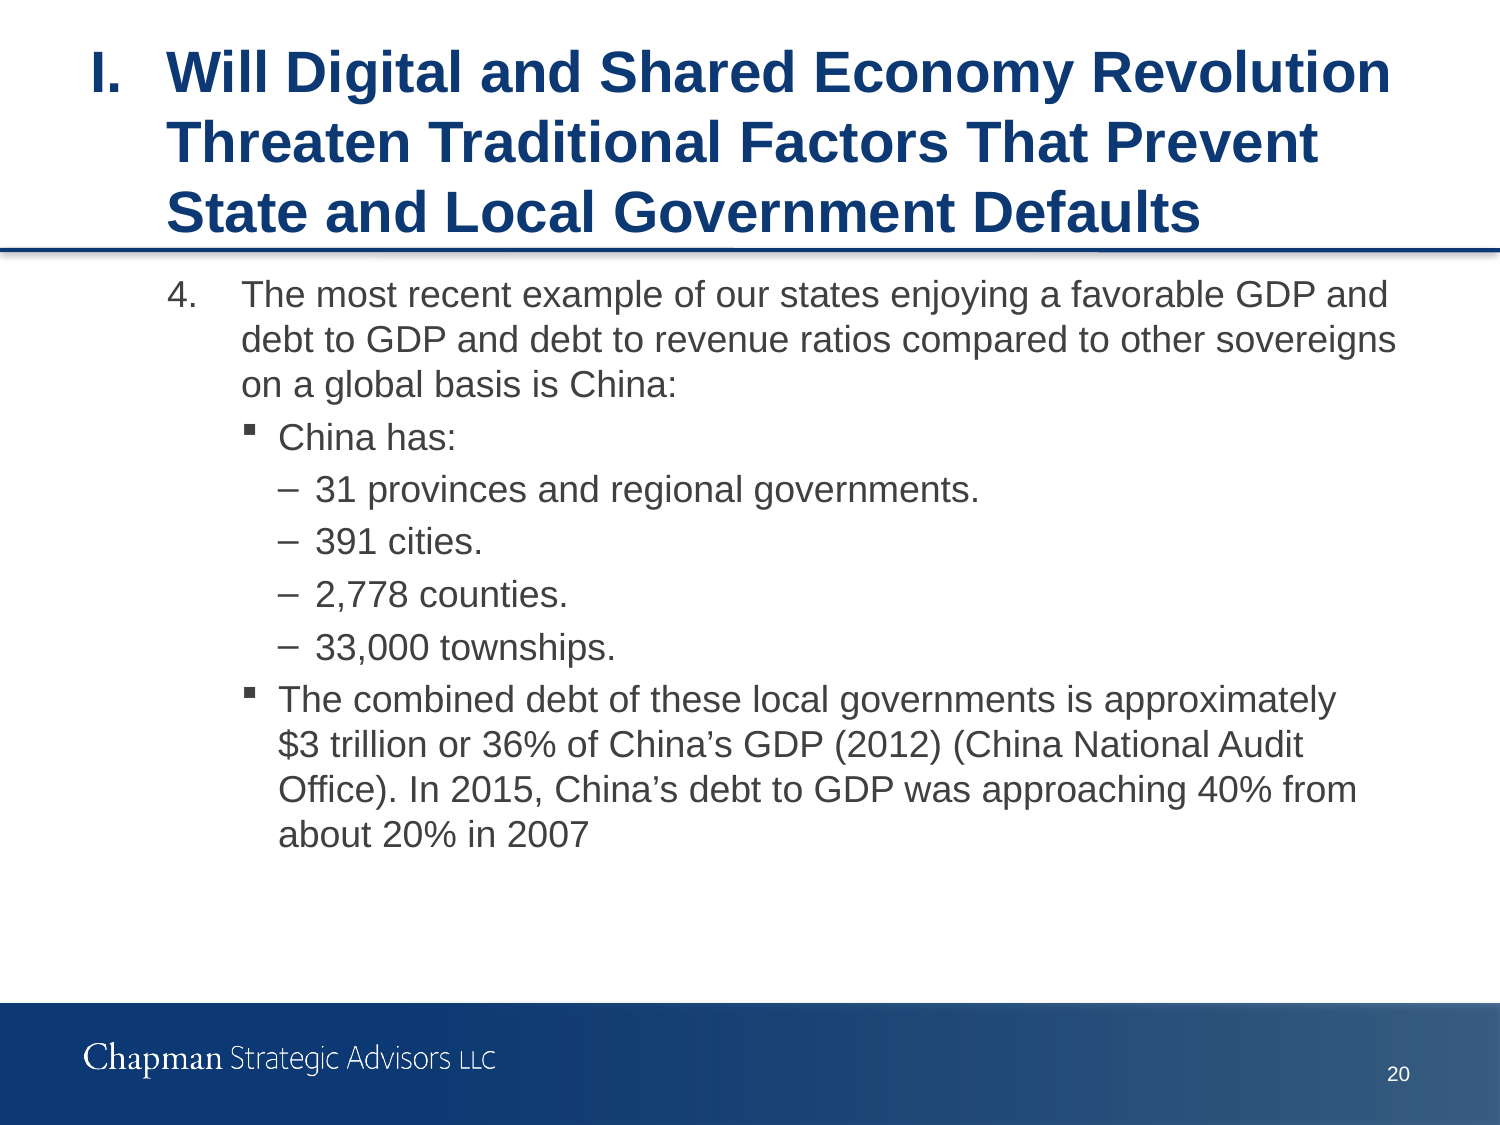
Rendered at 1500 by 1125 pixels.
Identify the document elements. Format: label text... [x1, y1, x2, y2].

list 4. The most recent example of our states enjoying a favorable GDP and debt to GDP and debt to revenue ratios compared to other sovereigns on a global basis is China: China has: 31 provinces and regional governments. 391 cities. 2,778 counties. 33,000 townships. The combined debt of these local governments is approximately $3 trillion or 36% of China’s GDP (2012) (China National Audit Office). In 2015, China’s debt to GDP was approaching 40% from about 20% in 2007 [75, 262, 1425, 1005]
slide_number 20 [1074, 1052, 1425, 1113]
title I. Will Digital and Shared Economy Revolution Threaten Traditional Factors That Prevent State and Local Government Defaults [75, 45, 1425, 233]
